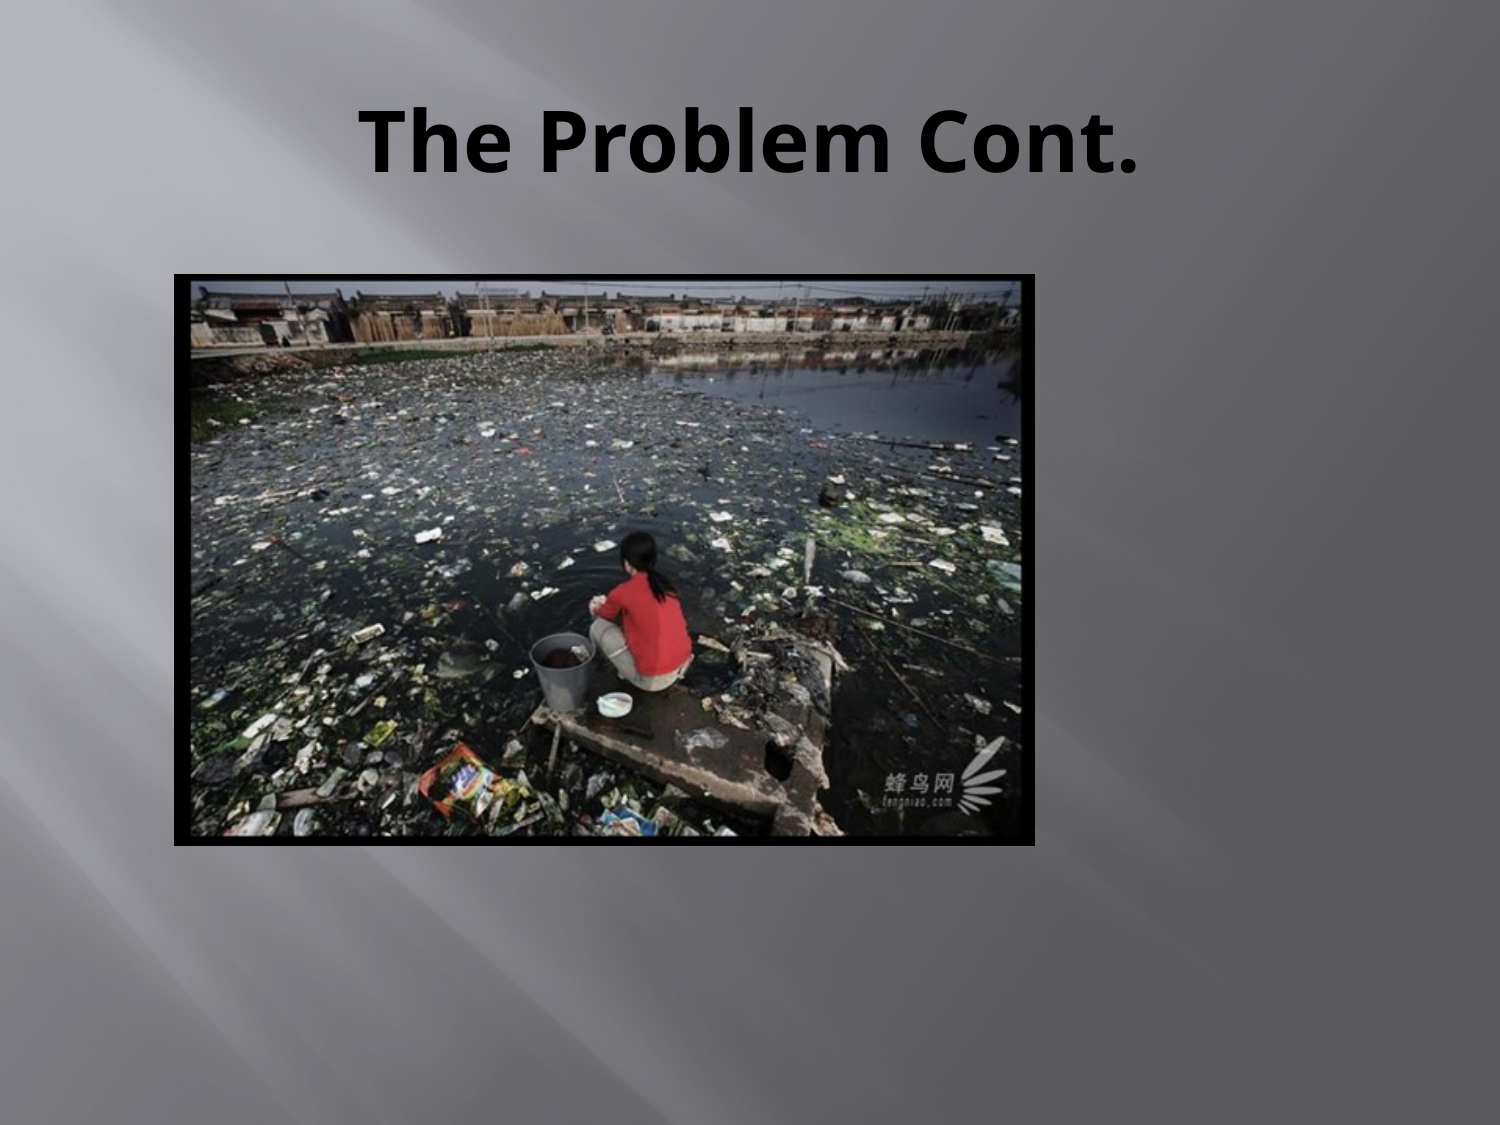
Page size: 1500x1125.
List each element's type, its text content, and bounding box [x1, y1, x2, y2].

picture [174, 274, 1035, 846]
title The Problem Cont. [75, 45, 1425, 233]
